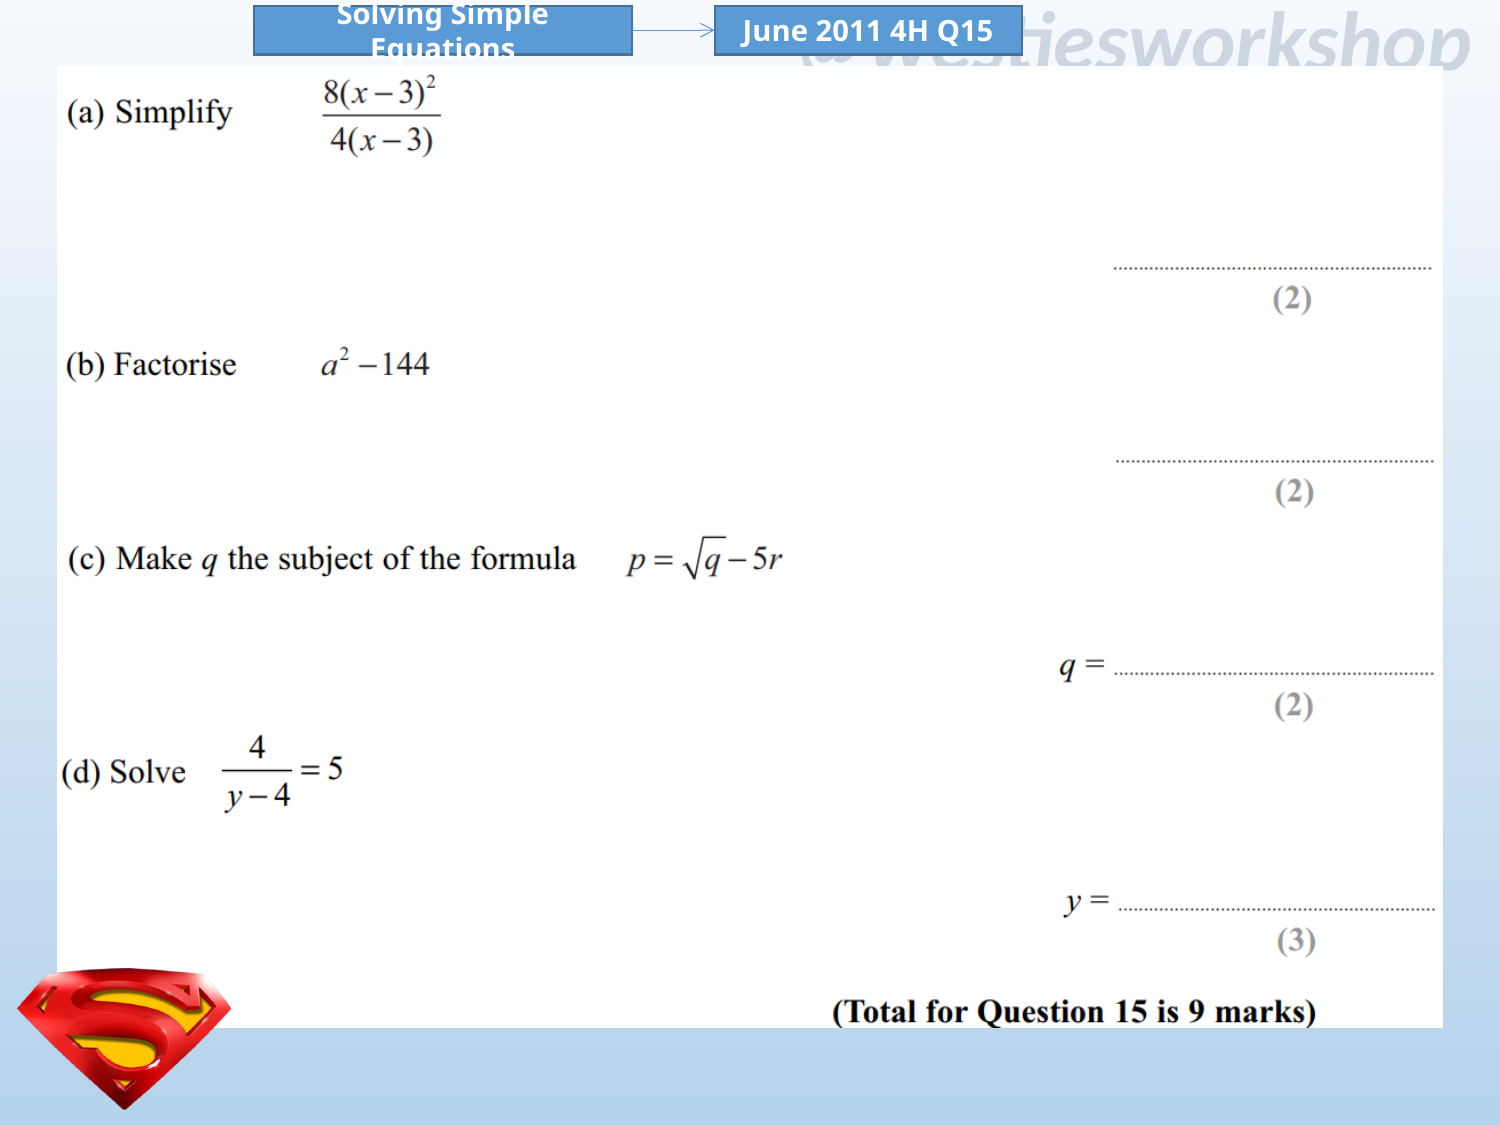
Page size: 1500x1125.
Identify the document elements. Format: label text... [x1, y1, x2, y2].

text_box June 2011 4H Q15 [714, 5, 1023, 56]
text_box Solving Simple Equations [253, 5, 633, 56]
picture [17, 66, 1443, 1110]
